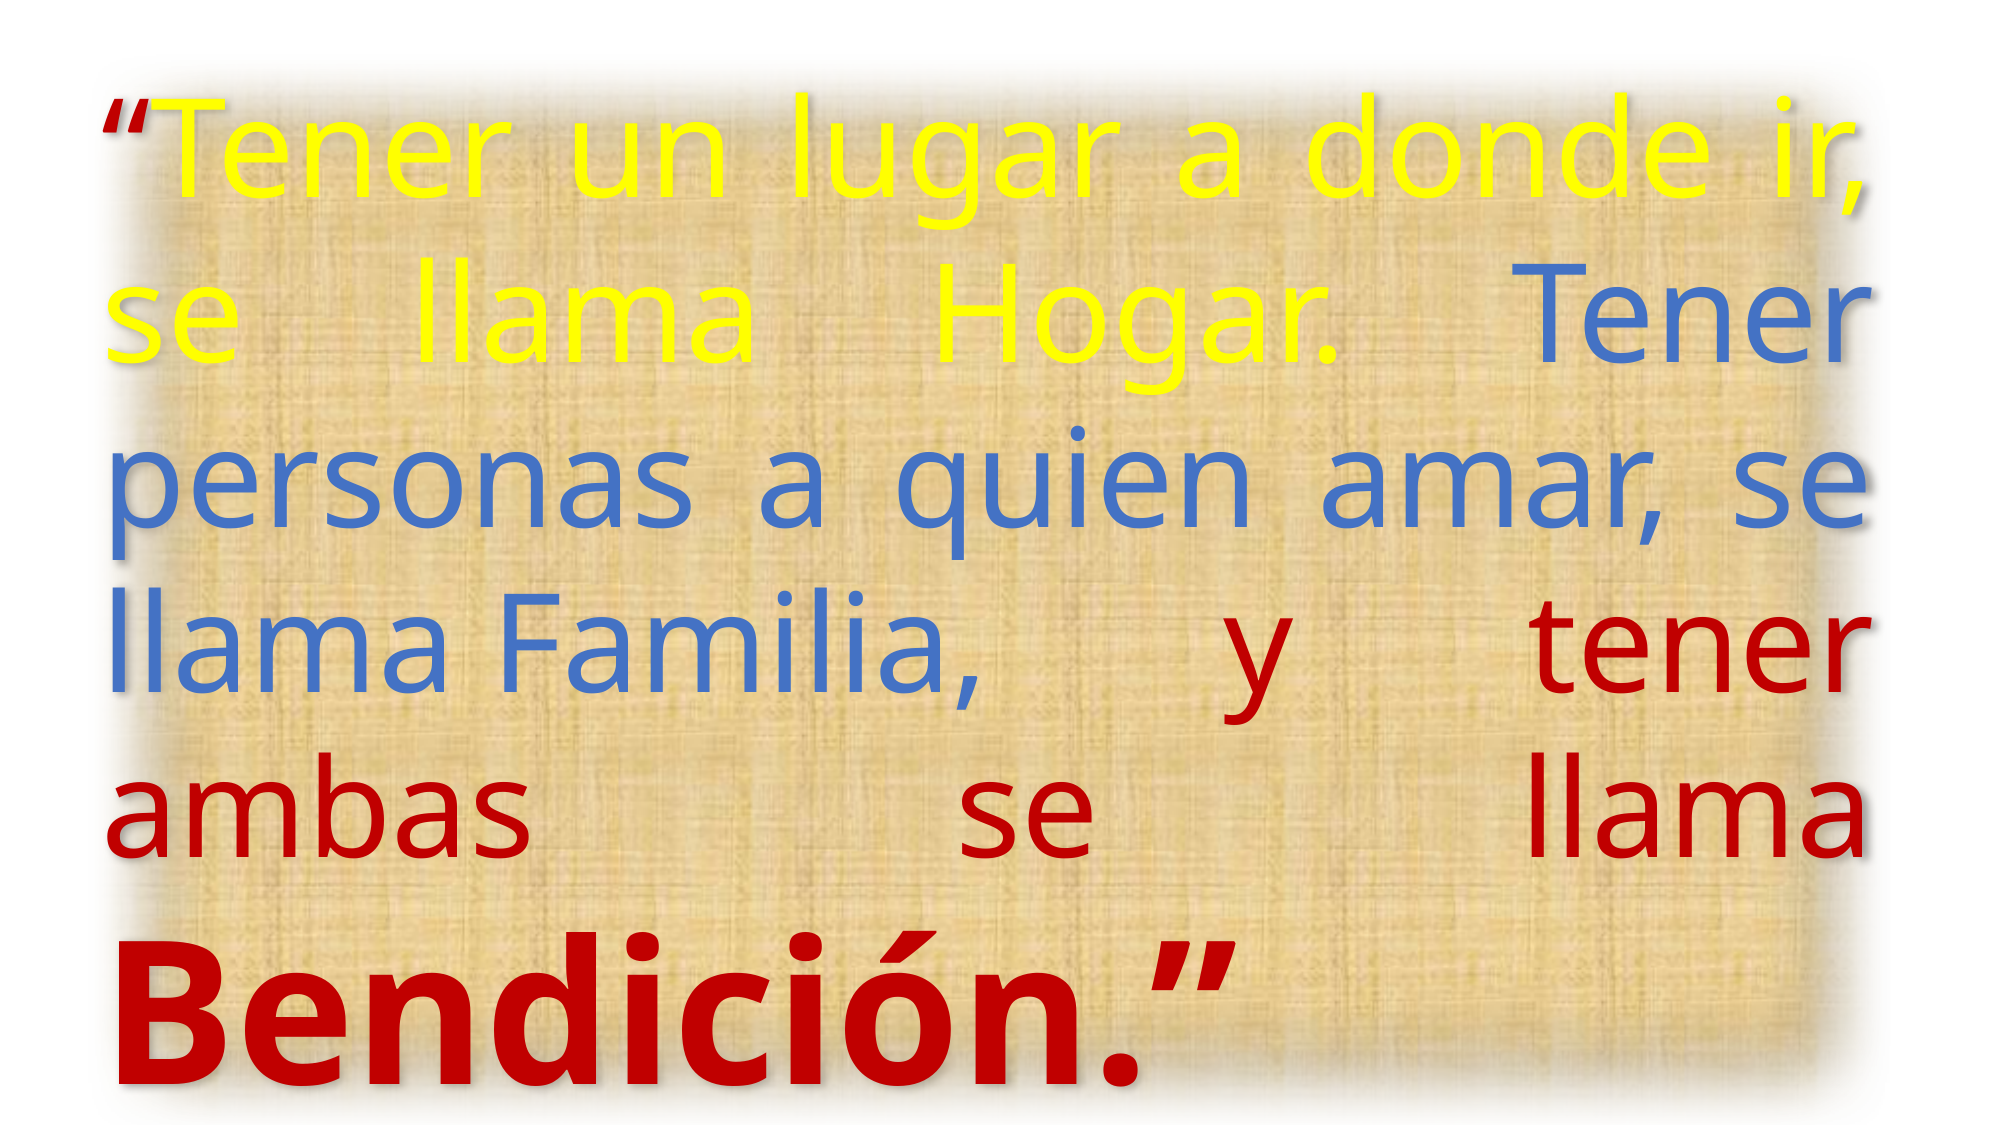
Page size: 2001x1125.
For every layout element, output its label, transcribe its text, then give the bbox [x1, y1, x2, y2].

text_box “Tener un lugar a donde ir, se llama Hogar. Tener personas a quien amar, se llama Familia, y tener ambas se llama Bendición.” [204, 170, 1774, 1018]
